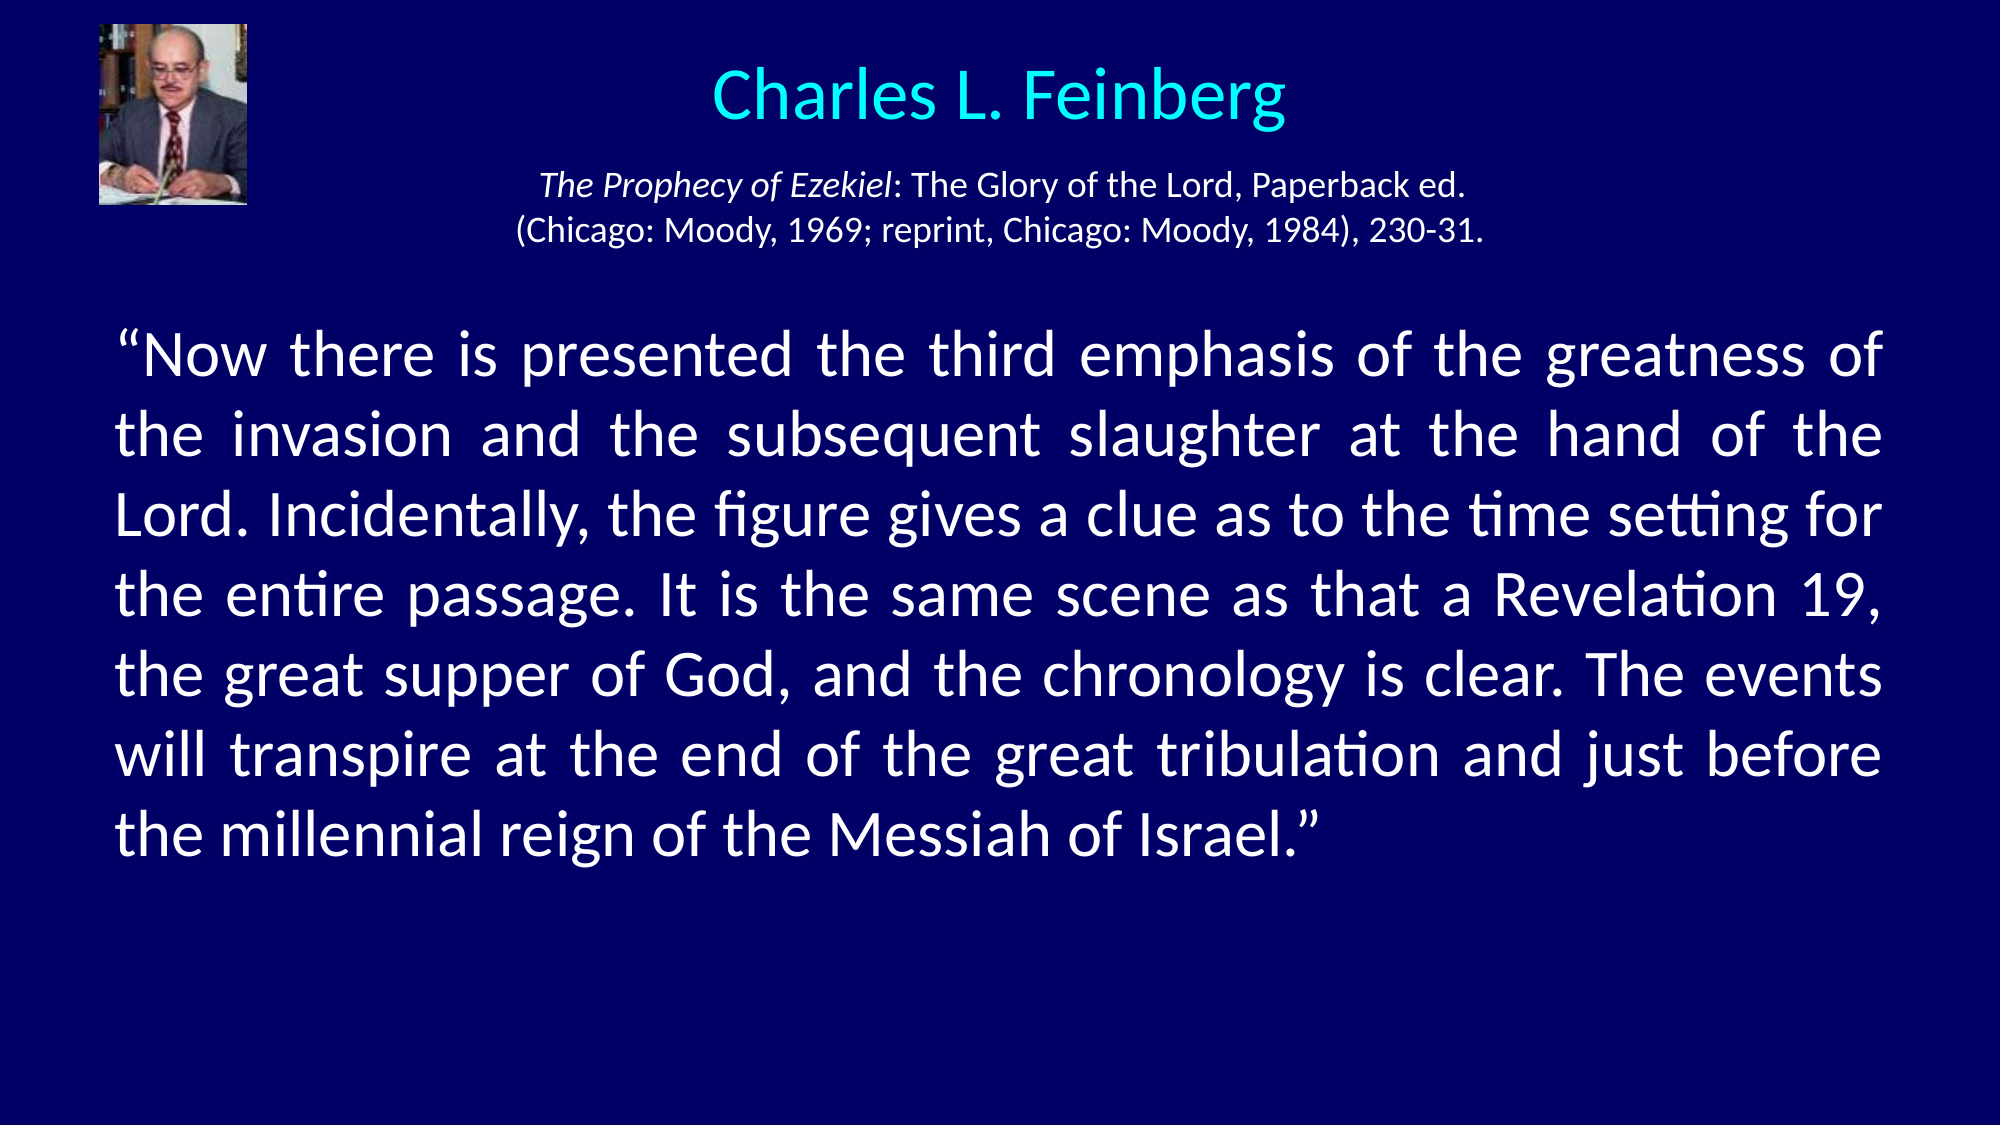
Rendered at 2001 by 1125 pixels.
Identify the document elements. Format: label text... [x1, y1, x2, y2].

picture [99, 24, 247, 206]
text_box Charles L. Feinberg The Prophecy of Ezekiel: The Glory of the Lord, Paperback ed. (Chicago: Moody, 1969; reprint, Chicago: Moody, 1984), 230-31. [487, 37, 1513, 258]
text_box “Now there is presented the third emphasis of the greatness of the invasion and the subsequent slaughter at the hand of the Lord. Incidentally, the figure gives a clue as to the time setting for the entire passage. It is the same scene as that a Revelation 19, the great supper of God, and the chronology is clear. The events will transpire at the end of the great tribulation and just before the millennial reign of the Messiah of Israel.” [99, 302, 1900, 877]
